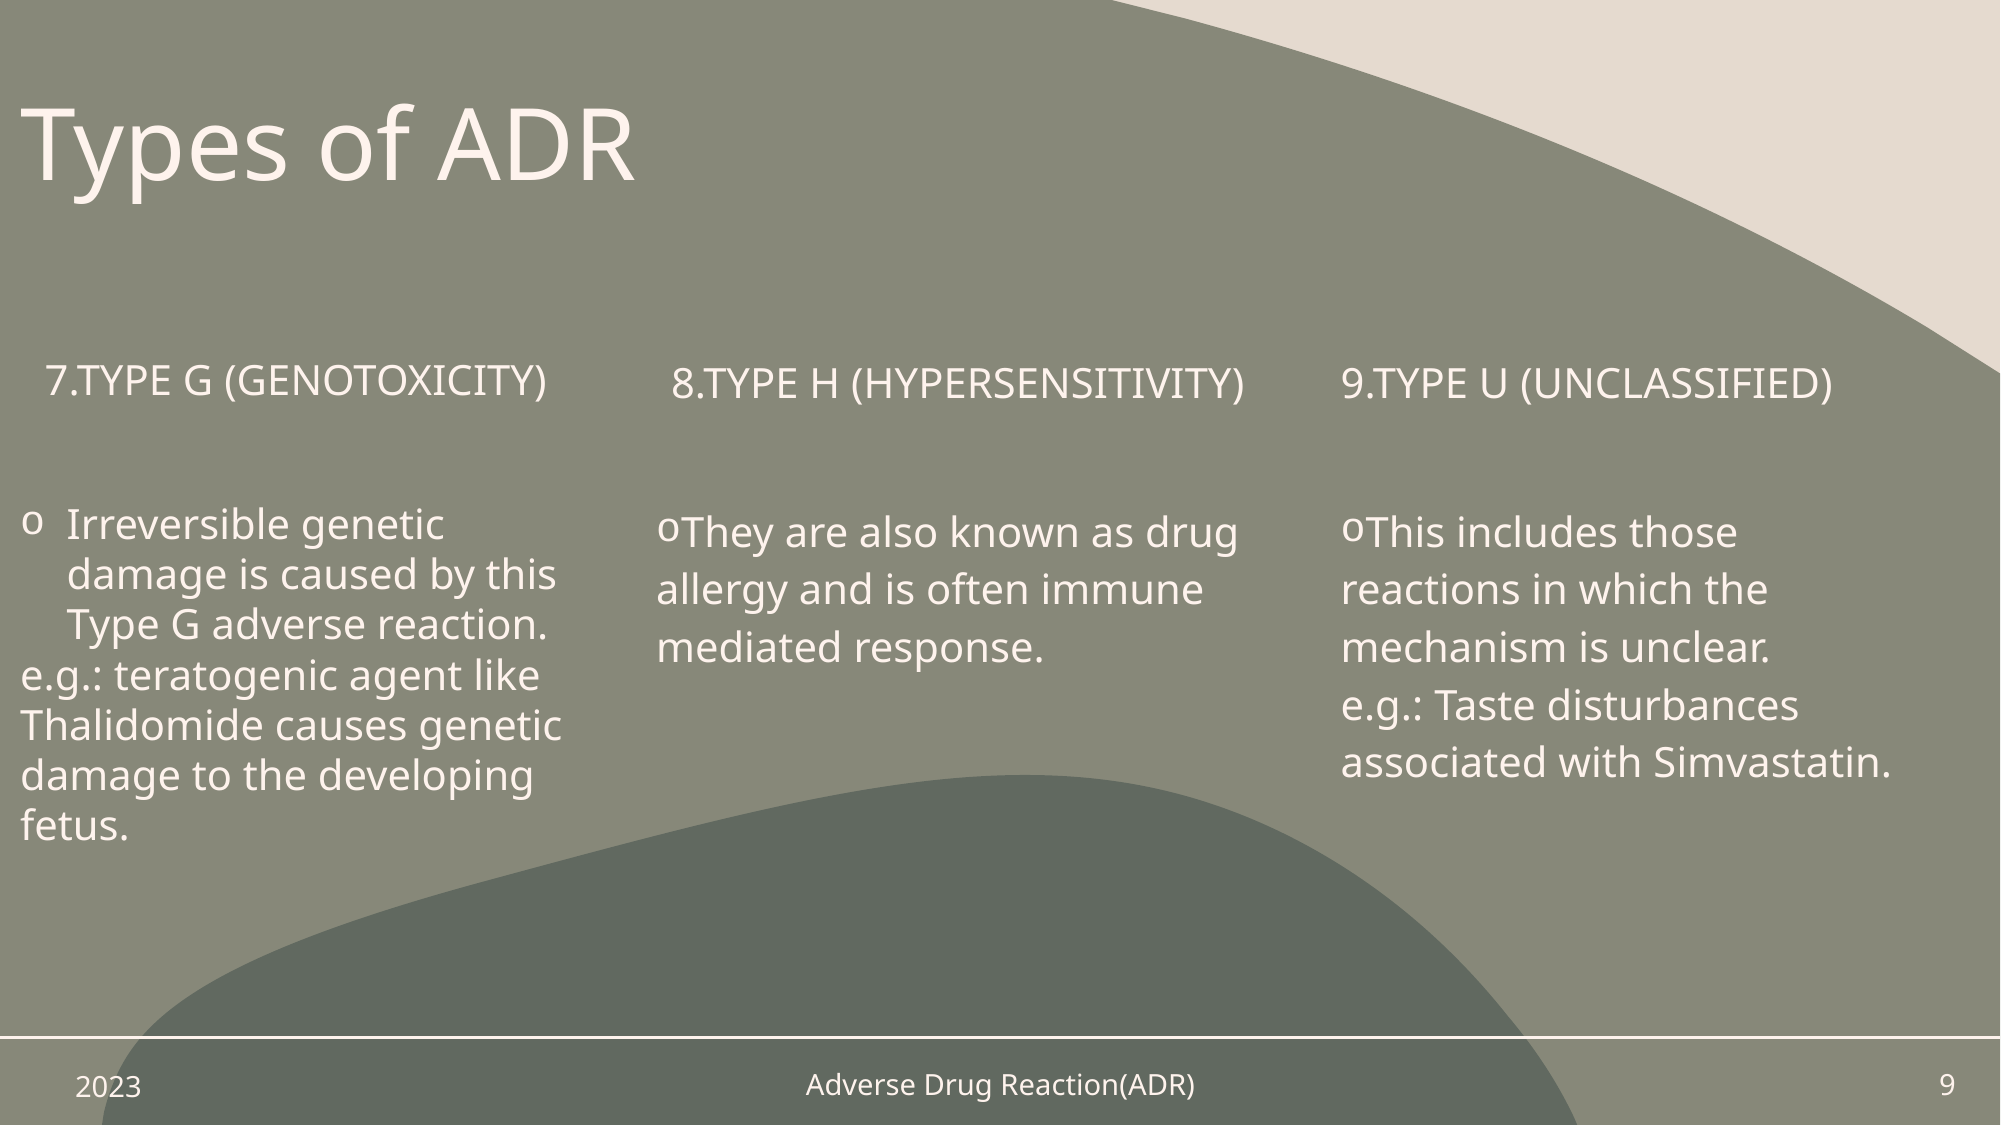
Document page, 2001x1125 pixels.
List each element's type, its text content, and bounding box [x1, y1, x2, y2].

list They are also known as drug allergy and is often immune mediated response. [641, 490, 1268, 1016]
slide_number 9 [1808, 1060, 1971, 1112]
list 9.Type U (Unclassified) [1325, 314, 1937, 455]
list Irreversible genetic damage is caused by this Type G adverse reaction. e.g.: teratogenic agent like Thalidomide causes genetic damage to the developing fetus. [5, 490, 599, 1033]
list This includes those reactions in which the mechanism is unclear. e.g.: Taste disturbances associated with Simvastatin. [1325, 490, 1937, 1014]
footer Adverse Drug Reaction(ADR) [718, 1060, 1283, 1112]
slide_number 2023 [60, 1060, 222, 1112]
title Types of ADR [5, 92, 1731, 204]
list 7.Type G (Genotoxicity) [29, 313, 656, 451]
list 8.Type H (Hypersensitivity) [656, 301, 1283, 468]
